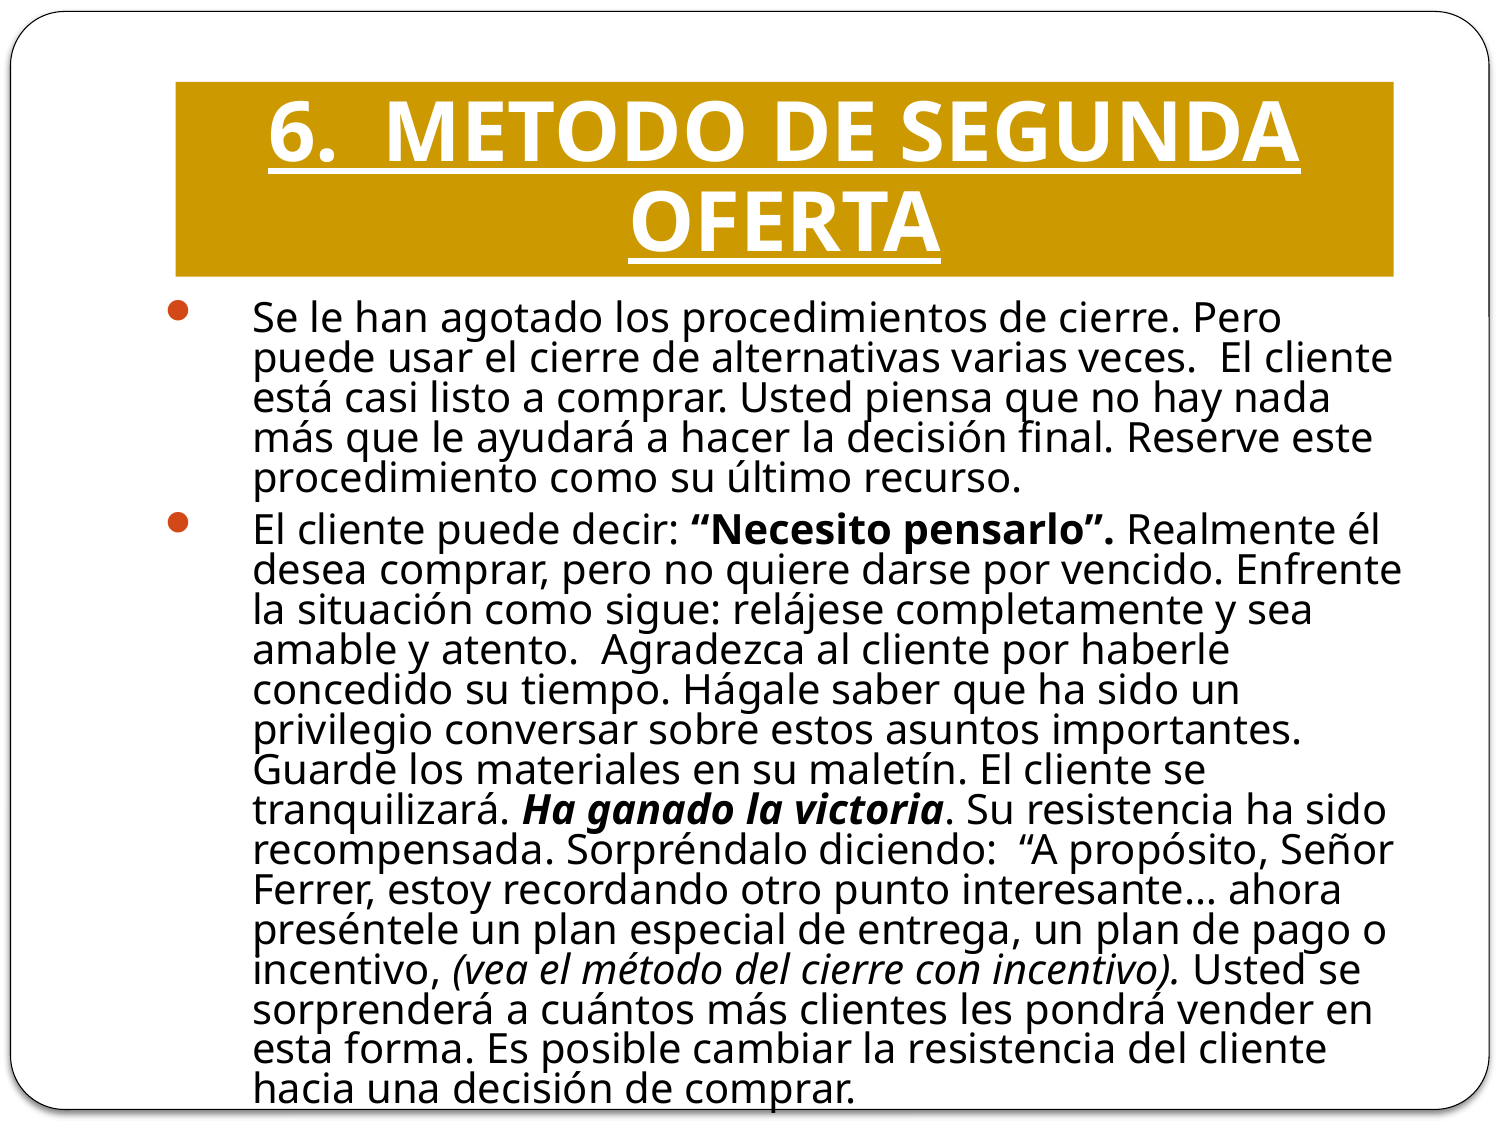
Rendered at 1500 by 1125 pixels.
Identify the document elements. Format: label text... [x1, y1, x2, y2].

list Se le han agotado los procedimientos de cierre. Pero puede usar el cierre de alternativas varias veces. El cliente está casi listo a comprar. Usted piensa que no hay nada más que le ayudará a hacer la decisión final. Reserve este procedimiento como su último recurso. El cliente puede decir: “Necesito pensarlo”. Realmente él desea comprar, pero no quiere darse por vencido. Enfrente la situación como sigue: relájese completamente y sea amable y atento. Agradezca al cliente por haberle concedido su tiempo. Hágale saber que ha sido un privilegio conversar sobre estos asuntos importantes. Guarde los materiales en su maletín. El cliente se tranquilizará. Ha ganado la victoria. Su resistencia ha sido recompensada. Sorpréndalo diciendo: “A propósito, Señor Ferrer, estoy recordando otro punto interesante… ahora preséntele un plan especial de entrega, un plan de pago o incentivo, (vea el método del cierre con incentivo). Usted se sorprenderá a cuántos más clientes les pondrá vender en esta forma. Es posible cambiar la resistencia del cliente hacia una decisión de comprar. [150, 292, 1425, 1090]
text_box 6. METODO DE SEGUNDA OFERTA [175, 81, 1394, 277]
